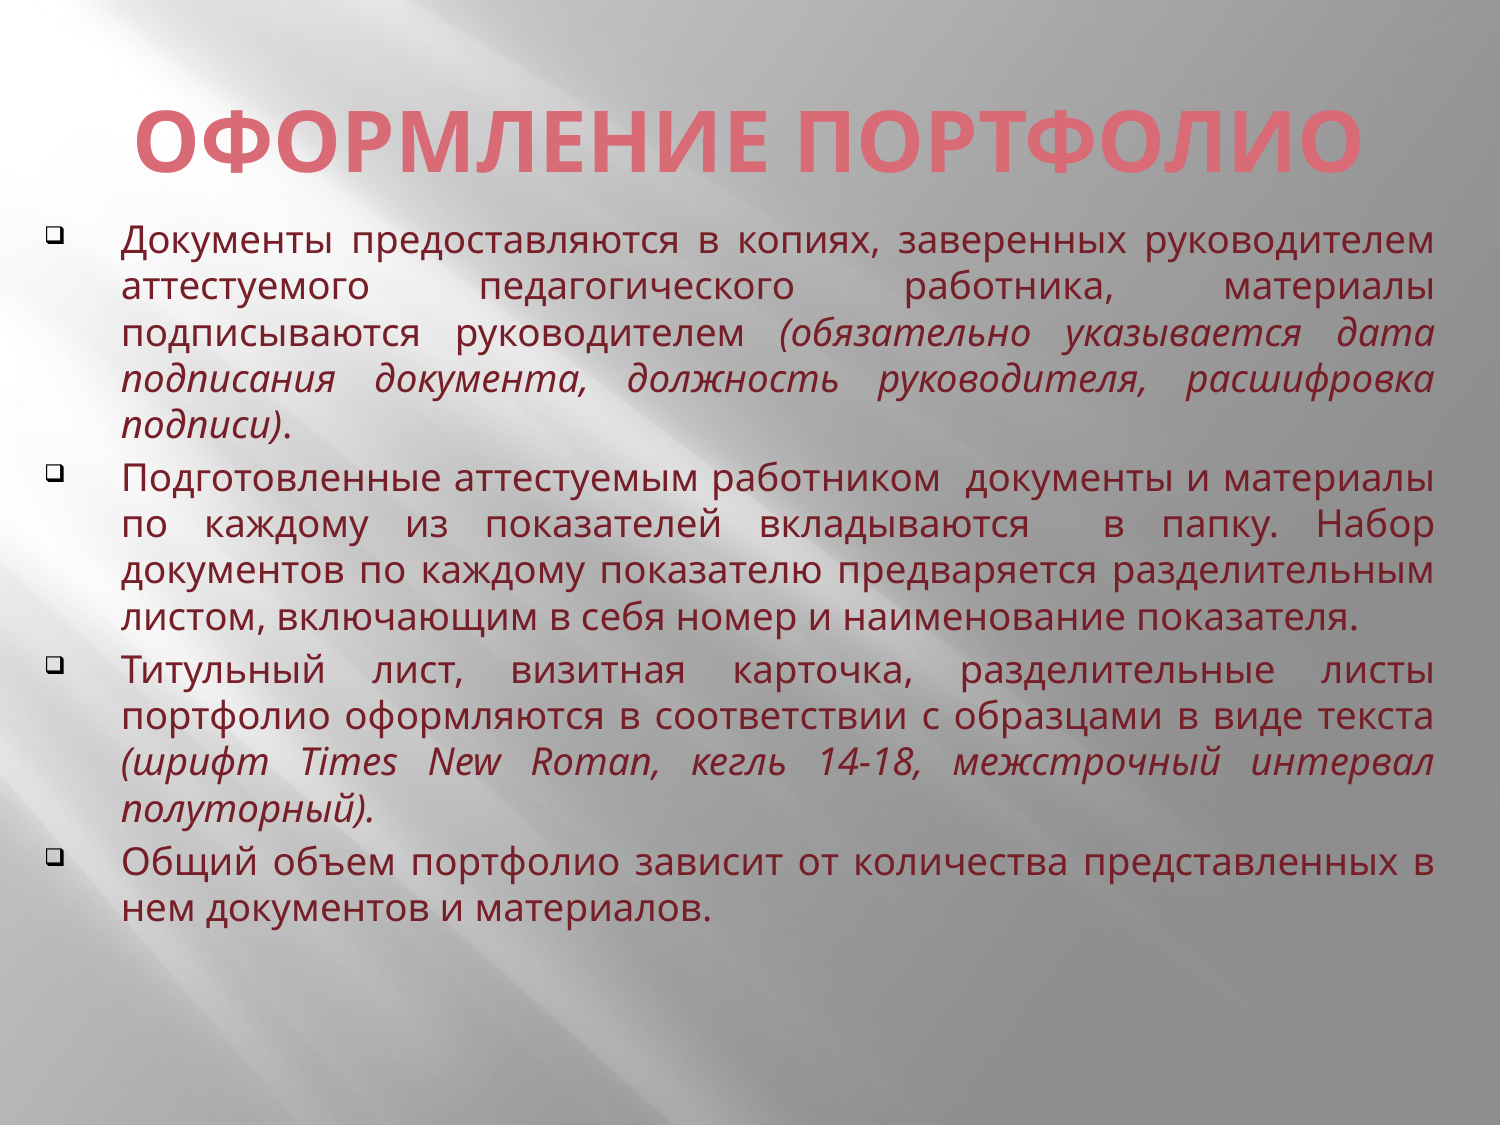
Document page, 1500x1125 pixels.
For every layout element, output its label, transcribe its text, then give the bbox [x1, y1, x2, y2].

list Документы предоставляются в копиях, заверенных руководителем аттестуемого педагогического работника, материалы подписываются руководителем (обязательно указывается дата подписания документа, должность руководителя, расшифровка подписи). Подготовленные аттестуемым работником документы и материалы по каждому из показателей вкладываются в папку. Набор документов по каждому показателю предваряется разделительным листом, включающим в себя номер и наименование показателя. Титульный лист, визитная карточка, разделительные листы портфолио оформляются в соответствии с образцами в виде текста (шрифт Times New Roman, кегль 14-18, межстрочный интервал полуторный). Общий объем портфолио зависит от количества представленных в нем документов и материалов. [29, 208, 1450, 981]
title ОФОРМЛЕНИЕ ПОРТФОЛИО [75, 45, 1425, 208]
